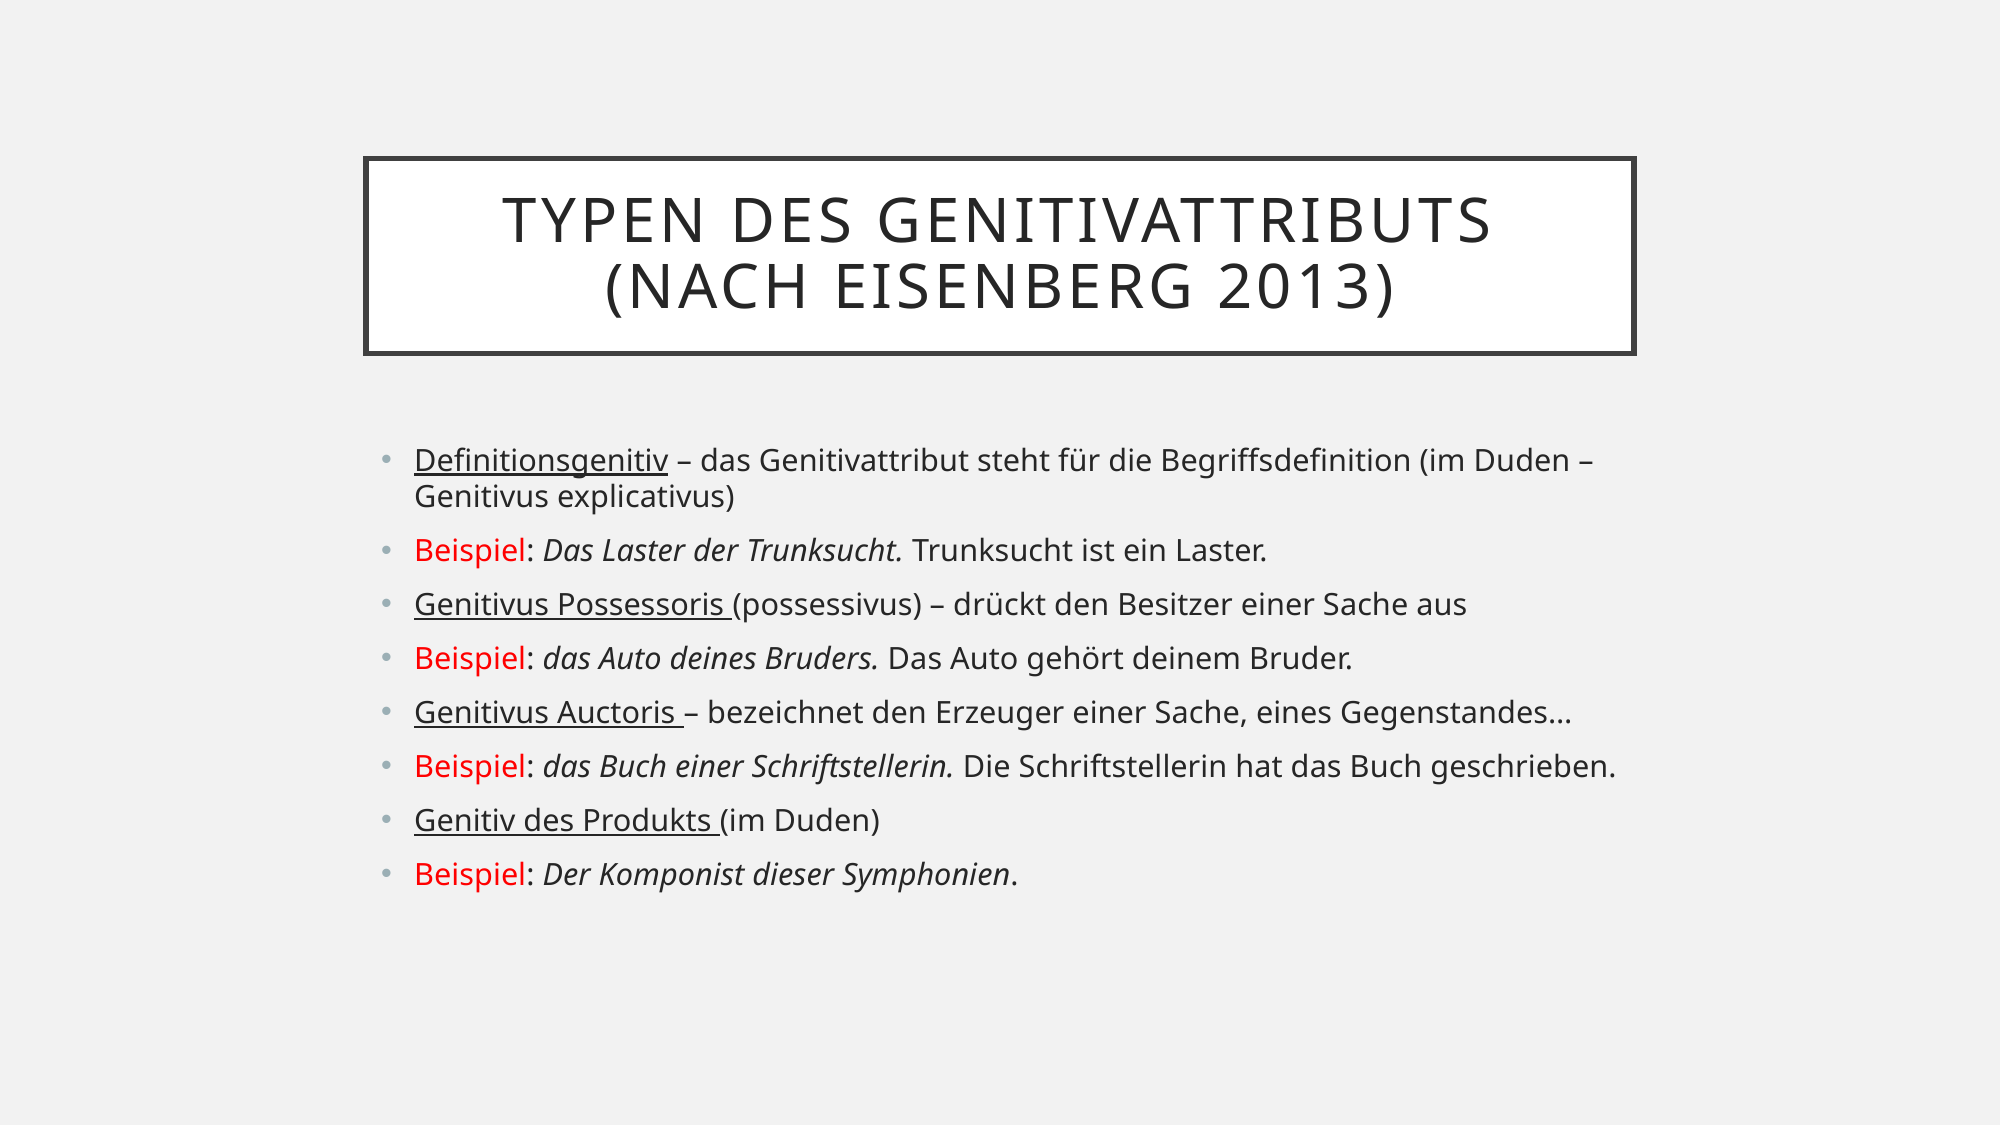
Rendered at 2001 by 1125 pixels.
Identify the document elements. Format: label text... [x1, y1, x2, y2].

title Typen des Genitivattributs (nach Eisenberg 2013) [363, 156, 1637, 356]
list Definitionsgenitiv – das Genitivattribut steht für die Begriffsdefinition (im Duden – Genitivus explicativus) Beispiel: Das Laster der Trunksucht. Trunksucht ist ein Laster. Genitivus Possessoris (possessivus) – drückt den Besitzer einer Sache aus Beispiel: das Auto deines Bruders. Das Auto gehört deinem Bruder. Genitivus Auctoris – bezeichnet den Erzeuger einer Sache, eines Gegenstandes… Beispiel: das Buch einer Schriftstellerin. Die Schriftstellerin hat das Buch geschrieben. Genitiv des Produkts (im Duden) Beispiel: Der Komponist dieser Symphonien. [366, 432, 1634, 942]
